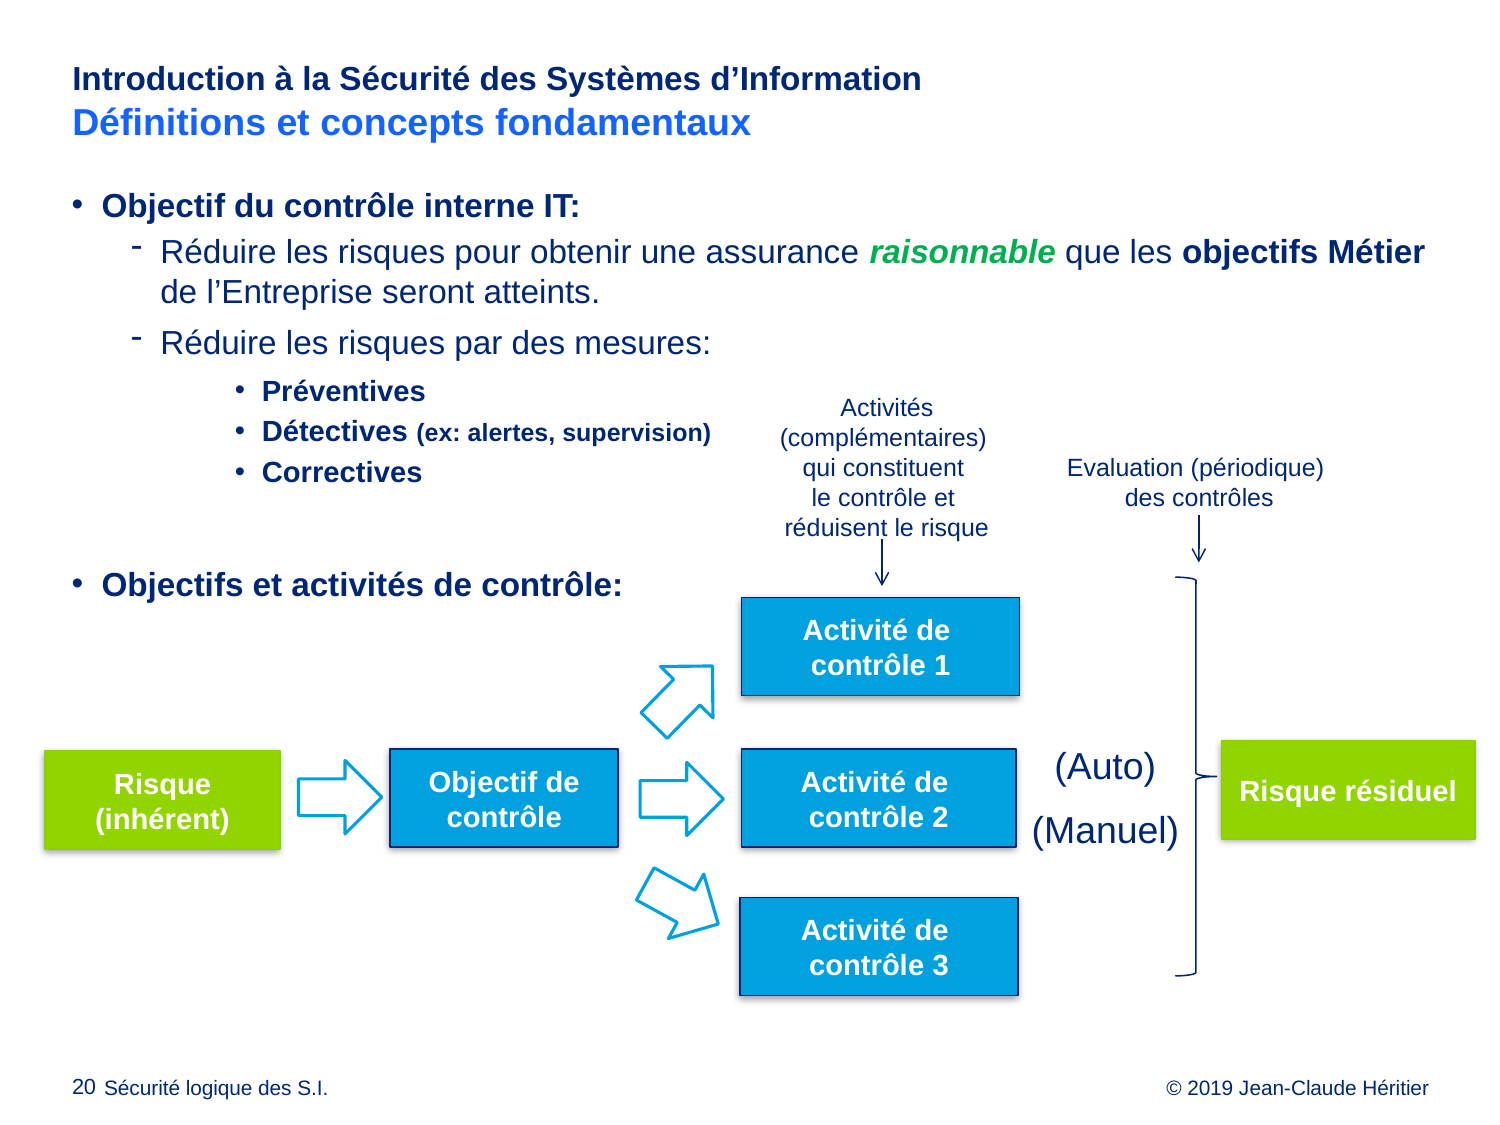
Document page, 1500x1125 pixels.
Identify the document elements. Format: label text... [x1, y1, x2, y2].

title Introduction à la Sécurité des Systèmes d’Information Définitions et concepts fondamentaux [66, 57, 1449, 162]
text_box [44, 576, 1476, 996]
list Objectif du contrôle interne IT: Réduire les risques pour obtenir une assurance raisonnable que les objectifs Métier de l’Entreprise seront atteints. Réduire les risques par des mesures: Préventives Détectives (ex: alertes, supervision) Correctives Objectifs et activités de contrôle: [66, 184, 1459, 516]
text_box Activités (complémentaires) qui constituent le contrôle et réduisent le risque [765, 384, 1009, 549]
text_box Evaluation (périodique) des contrôles [1051, 444, 1347, 519]
